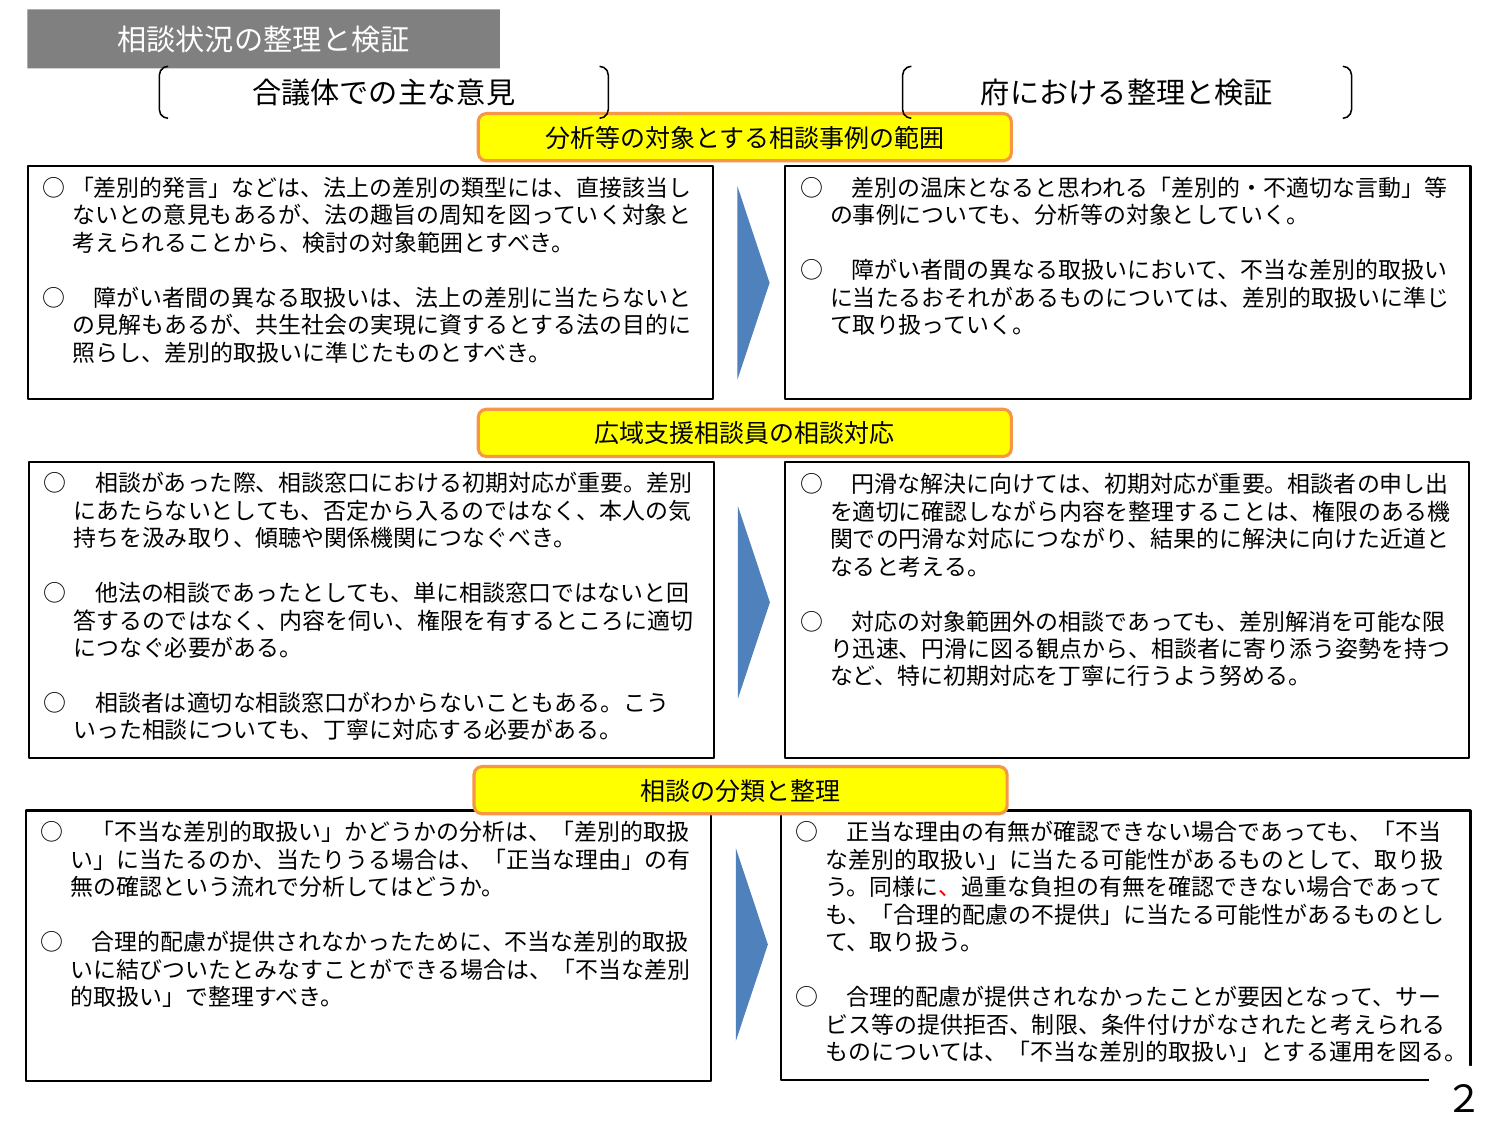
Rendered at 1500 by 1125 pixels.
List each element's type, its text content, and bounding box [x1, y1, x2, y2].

text_box 相談状況の整理と検証 [25, 7, 502, 70]
text_box ○ 相談があった際、相談窓口における初期対応が重要。差別にあたらないとしても、否定から入るのではなく、本人の気持ちを汲み取り、傾聴や関係機関につなぐべき。 ○ 他法の相談であったとしても、単に相談窓口ではないと回答するのではなく、内容を伺い、権限を有するところに適切につなぐ必要がある。 ○ 相談者は適切な相談窓口がわからないこともある。こういった相談についても、丁寧に対応する必要がある。 [27, 459, 717, 760]
text_box 府における整理と検証 [901, 65, 1353, 120]
text_box [733, 845, 770, 1044]
text_box 広域支援相談員の相談対応 [476, 407, 1014, 459]
text_box 合議体での主な意見 [158, 65, 610, 120]
text_box [735, 503, 772, 701]
text_box ○ 差別の温床となると思われる「差別的・不適切な言動」等の事例についても、分析等の対象としていく。 ○ 障がい者間の異なる取扱いにおいて、不当な差別的取扱いに当たるおそれがあるものについては、差別的取扱いに準じて取り扱っていく。 [783, 164, 1473, 401]
text_box ２ [1427, 1064, 1500, 1125]
text_box [735, 184, 772, 382]
text_box 分析等の対象とする相談事例の範囲 [476, 111, 1014, 163]
text_box ○ 正当な理由の有無が確認できない場合であっても、「不当な差別的取扱い」に当たる可能性があるものとして、取り扱う。同様に、過重な負担の有無を確認できない場合であっても、「合理的配慮の不提供」に当たる可能性があるものとして、取り扱う。 ○ 合理的配慮が提供されなかったことが要因となって、サービス等の提供拒否、制限、条件付けがなされたと考えられるものについては、「不当な差別的取扱い」とする運用を図る。 [779, 808, 1473, 1082]
text_box ○ 円滑な解決に向けては、初期対応が重要。相談者の申し出を適切に確認しながら内容を整理することは、権限のある機関での円滑な対応につながり、結果的に解決に向けた近道となると考える。 ○ 対応の対象範囲外の相談であっても、差別解消を可能な限り迅速、円滑に図る観点から、相談者に寄り添う姿勢を持つなど、特に初期対応を丁寧に行うよう努める。 [783, 460, 1471, 760]
text_box ○「差別的発言」などは、法上の差別の類型には、直接該当しないとの意見もあるが、法の趣旨の周知を図っていく対象と考えられることから、検討の対象範囲とすべき。 ○ 障がい者間の異なる取扱いは、法上の差別に当たらないとの見解もあるが、共生社会の実現に資するとする法の目的に照らし、差別的取扱いに準じたものとすべき。 [26, 164, 715, 401]
text_box 相談の分類と整理 [471, 764, 1010, 816]
text_box ○ 「不当な差別的取扱い」かどうかの分析は、「差別的取扱い」に当たるのか、当たりうる場合は、「正当な理由」の有無の確認という流れで分析してはどうか。 ○ 合理的配慮が提供されなかったために、不当な差別的取扱いに結びついたとみなすことができる場合は、「不当な差別的取扱い」で整理すべき。 [24, 808, 714, 1083]
